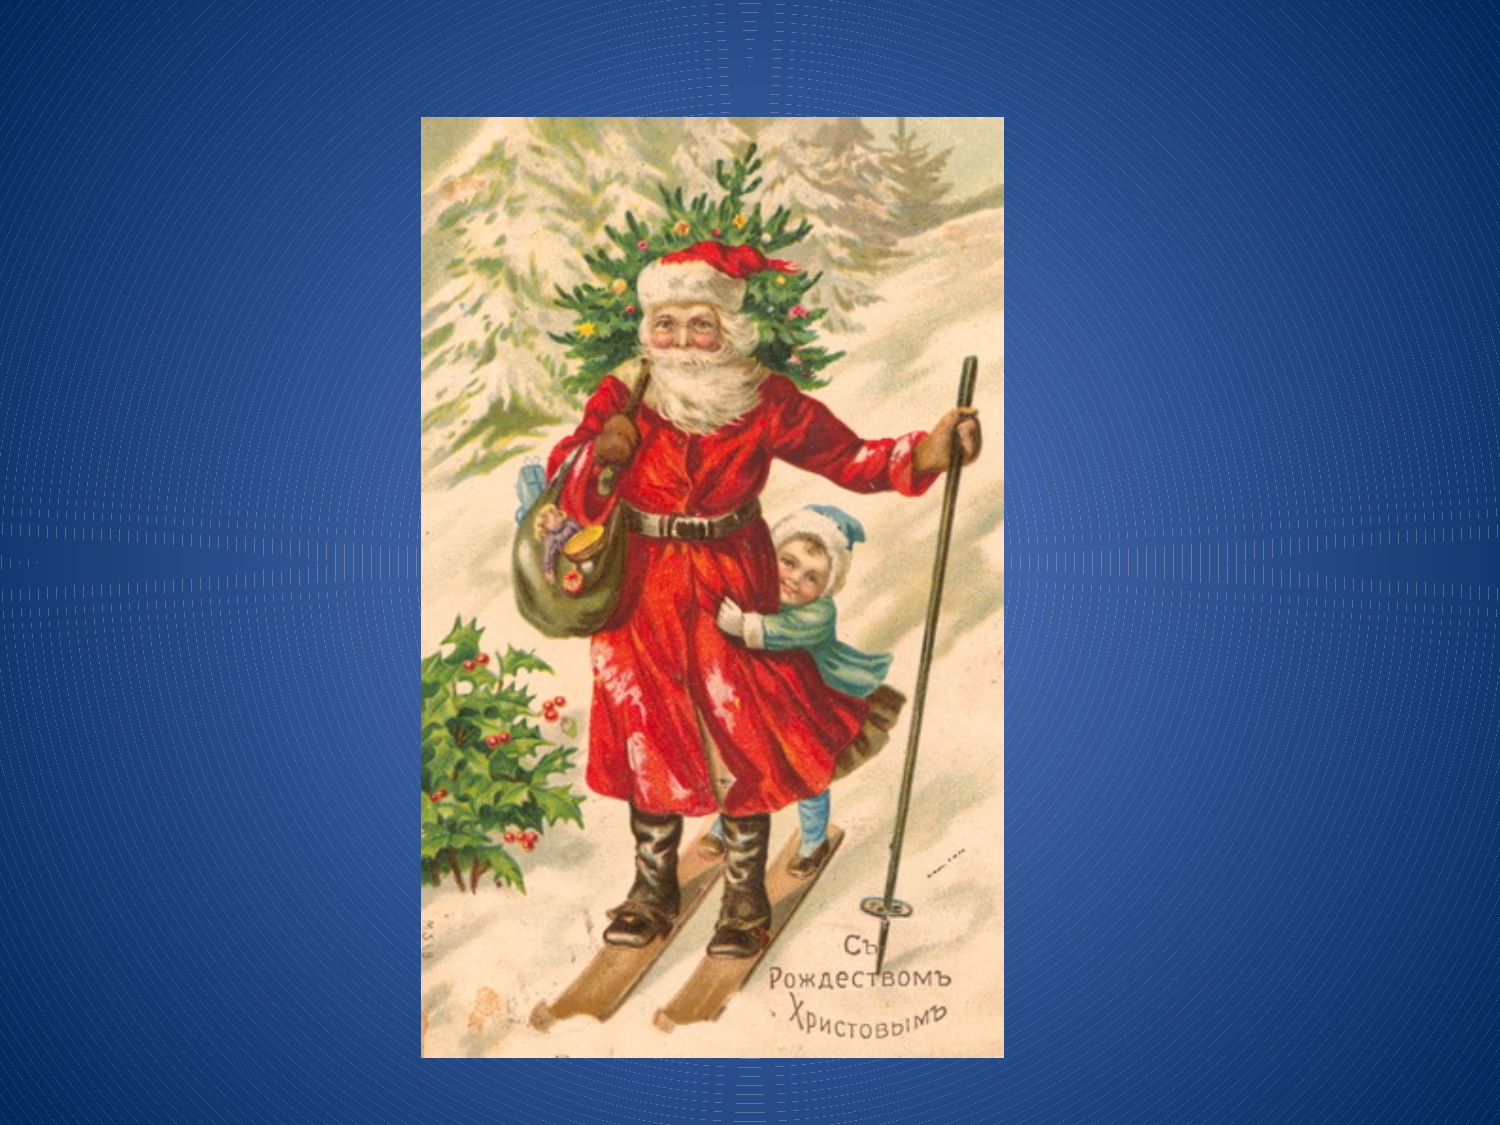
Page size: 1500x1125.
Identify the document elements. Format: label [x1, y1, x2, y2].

picture [421, 116, 1004, 1058]
